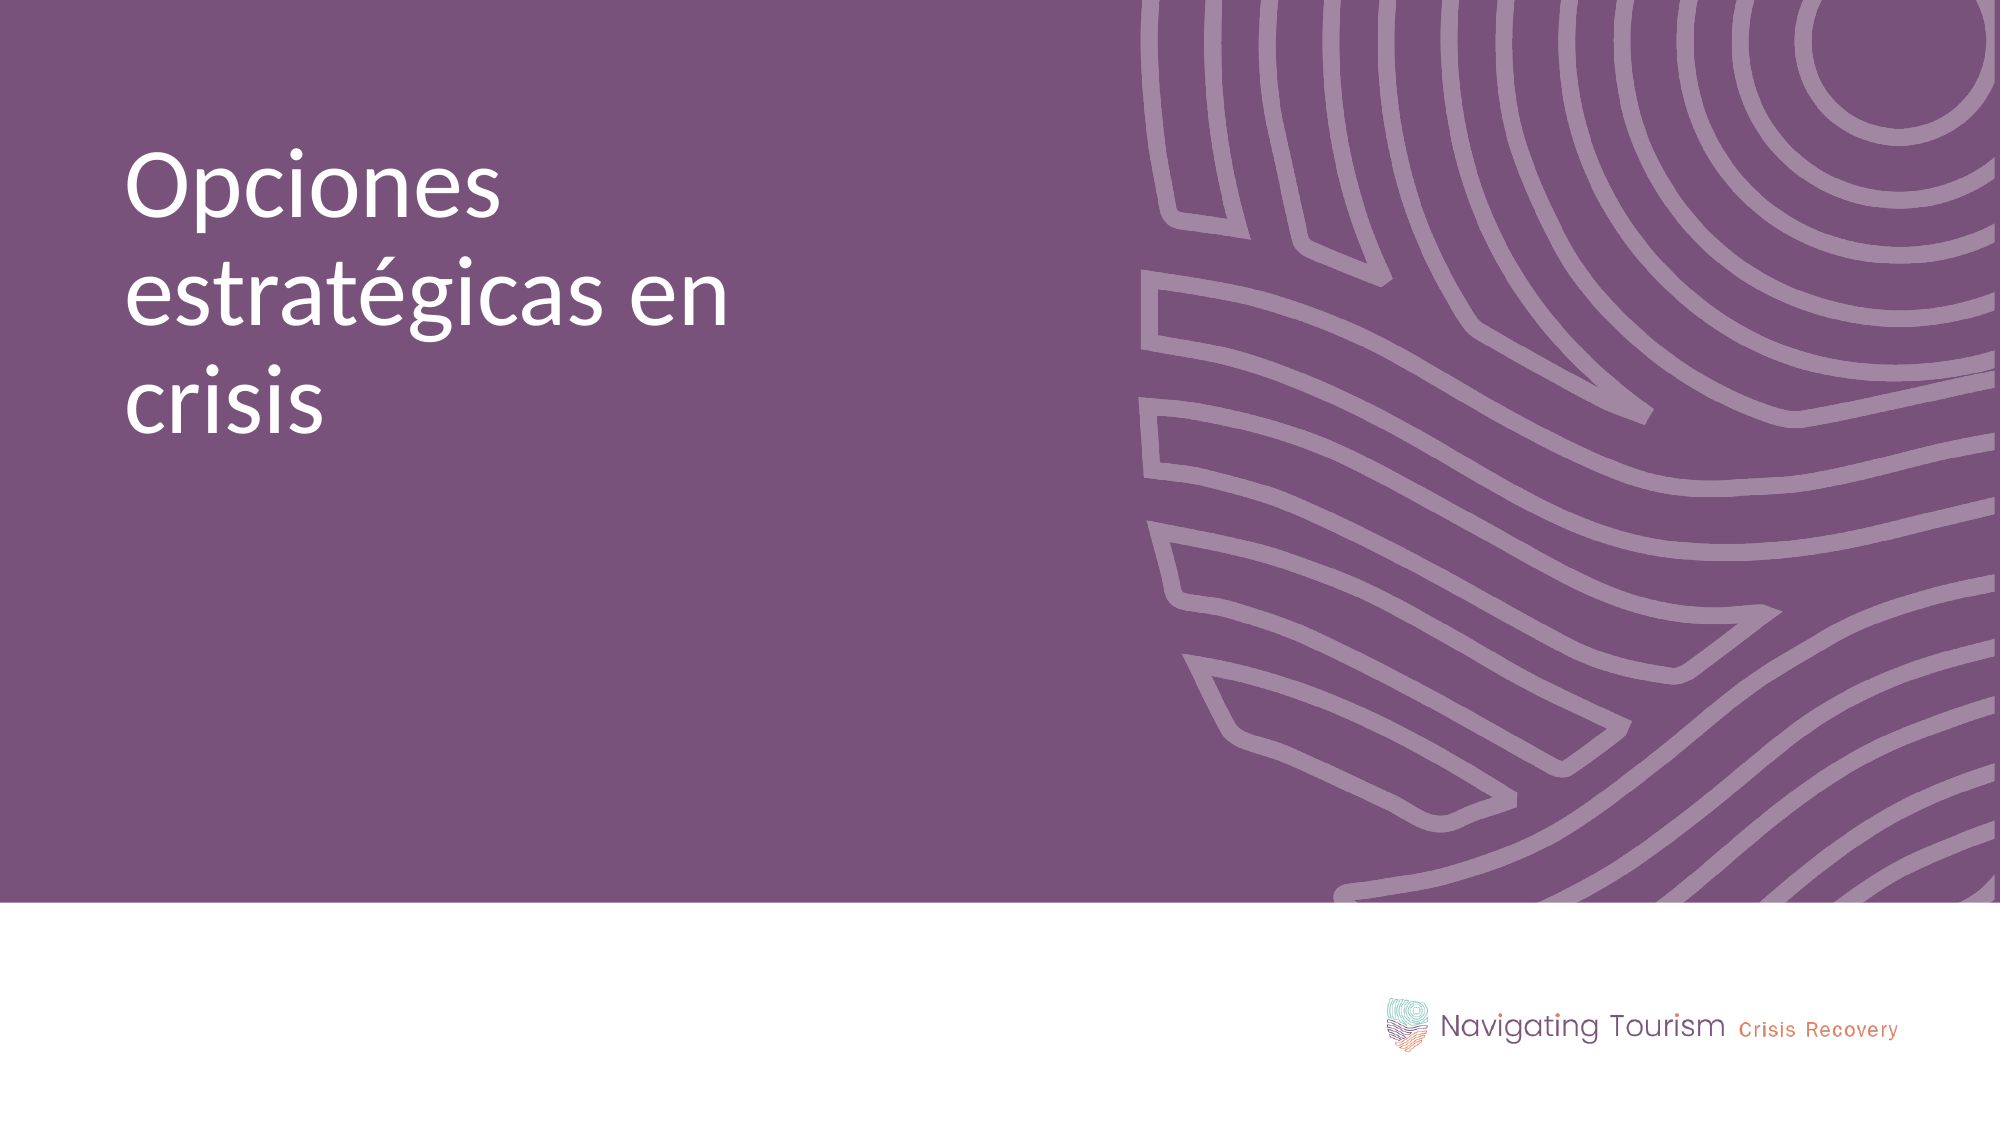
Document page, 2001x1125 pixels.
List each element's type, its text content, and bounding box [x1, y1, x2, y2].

list Opciones estratégicas en crisis [109, 123, 820, 726]
picture [1138, 0, 1995, 903]
picture [1434, 1000, 1899, 1050]
picture [1387, 993, 1433, 1056]
